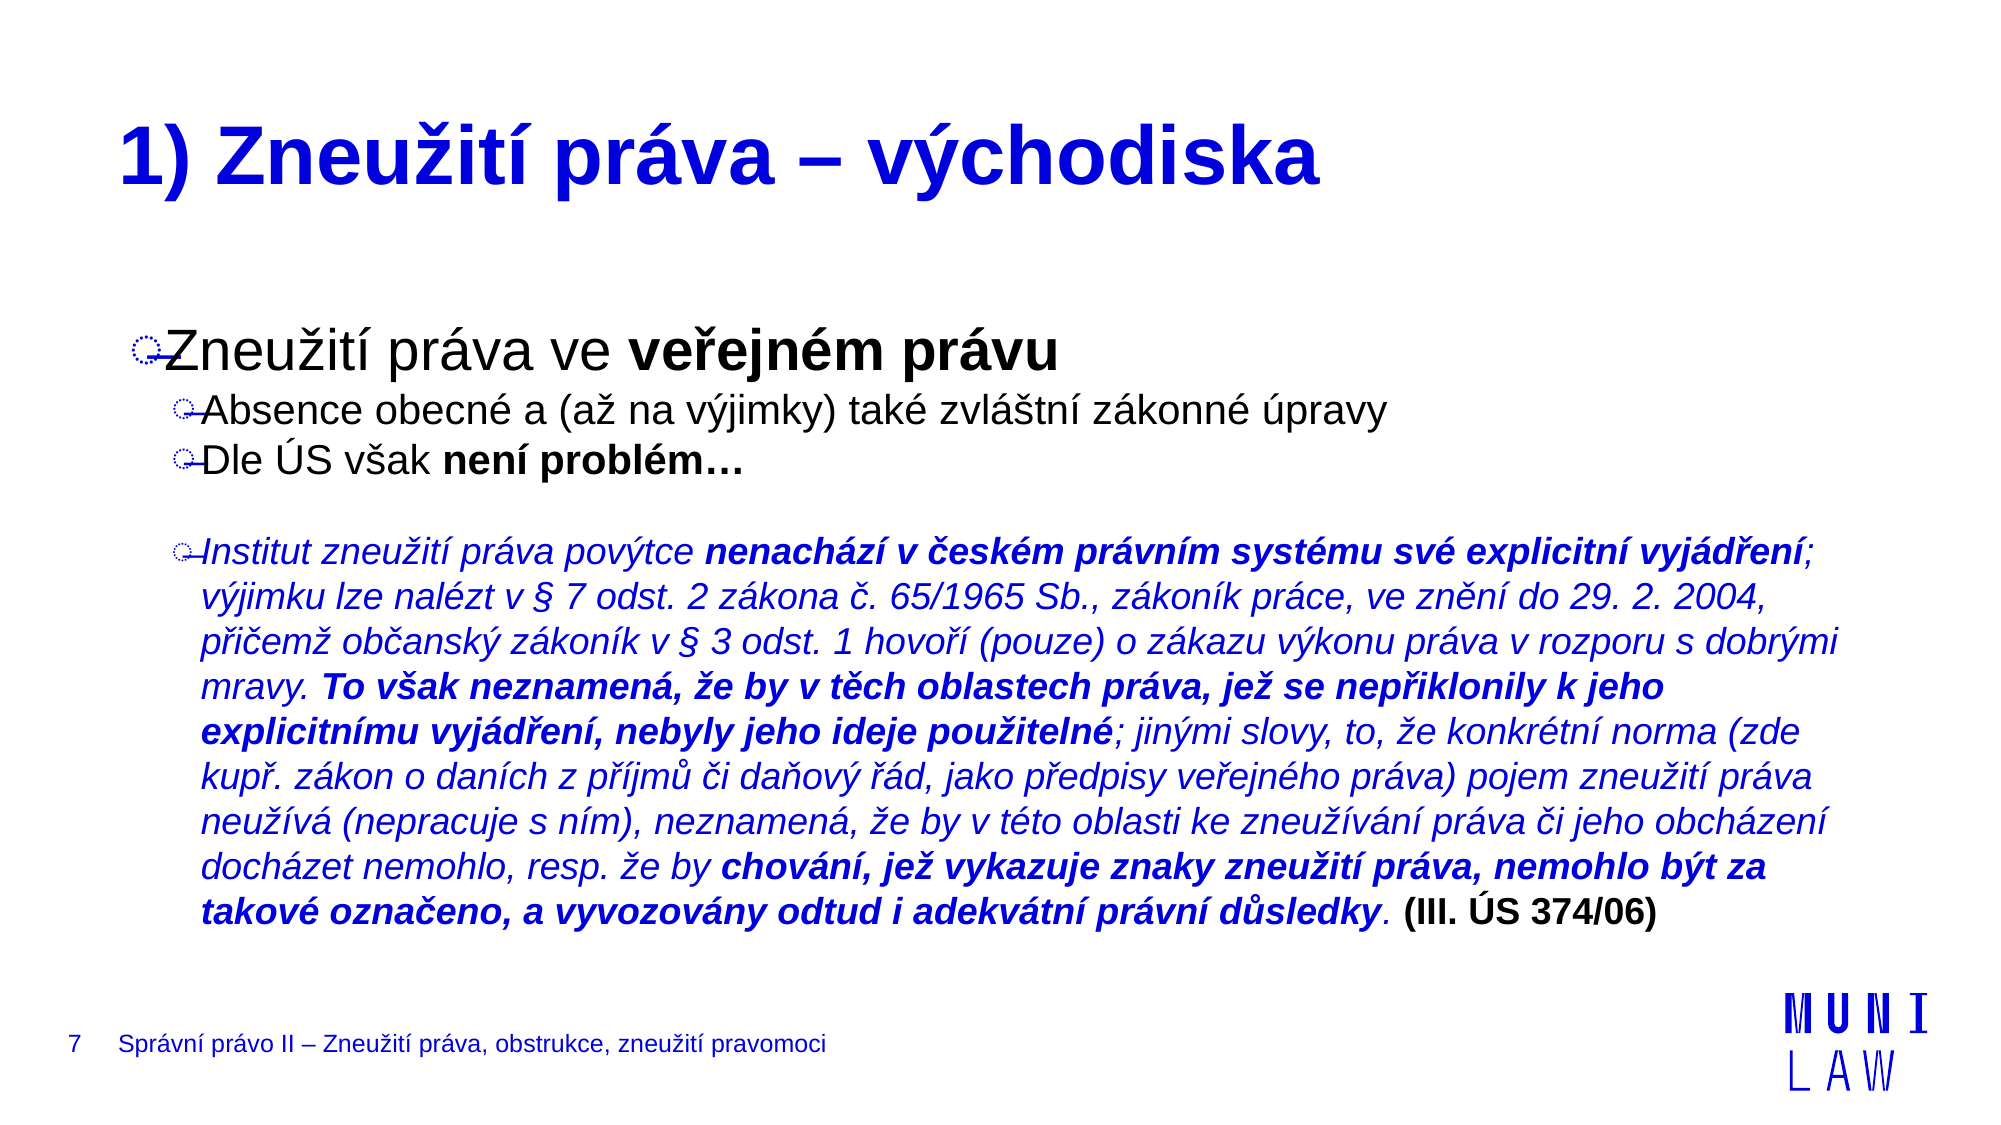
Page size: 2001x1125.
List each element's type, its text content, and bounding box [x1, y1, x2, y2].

title 1) Zneužití práva – východiska [118, 118, 1883, 193]
list Zneužití práva ve veřejném právu Absence obecné a (až na výjimky) také zvláštní zákonné úpravy Dle ÚS však není problém… Institut zneužití práva povýtce nenachází v českém právním systému své explicitní vyjádření; výjimku lze nalézt v § 7 odst. 2 zákona č. 65/1965 Sb., zákoník práce, ve znění do 29. 2. 2004, přičemž občanský zákoník v § 3 odst. 1 hovoří (pouze) o zákazu výkonu práva v rozporu s dobrými mravy. To však neznamená, že by v těch oblastech práva, jež se nepřiklonily k jeho explicitnímu vyjádření, nebyly jeho ideje použitelné; jinými slovy, to, že konkrétní norma (zde kupř. zákon o daních z příjmů či daňový řád, jako předpisy veřejného práva) pojem zneužití práva neužívá (nepracuje s ním), neznamená, že by v této oblasti ke zneužívání práva či jeho obcházení docházet nemohlo, resp. že by chování, jež vykazuje znaky zneužití práva, nemohlo být za takové označeno, a vyvozovány odtud i adekvátní právní důsledky. (III. ÚS 374/06) [118, 277, 1883, 957]
slide_number 7 [67, 1021, 110, 1063]
footer Správní právo II – Zneužití práva, obstrukce, zneužití pravomoci [118, 1021, 1418, 1063]
